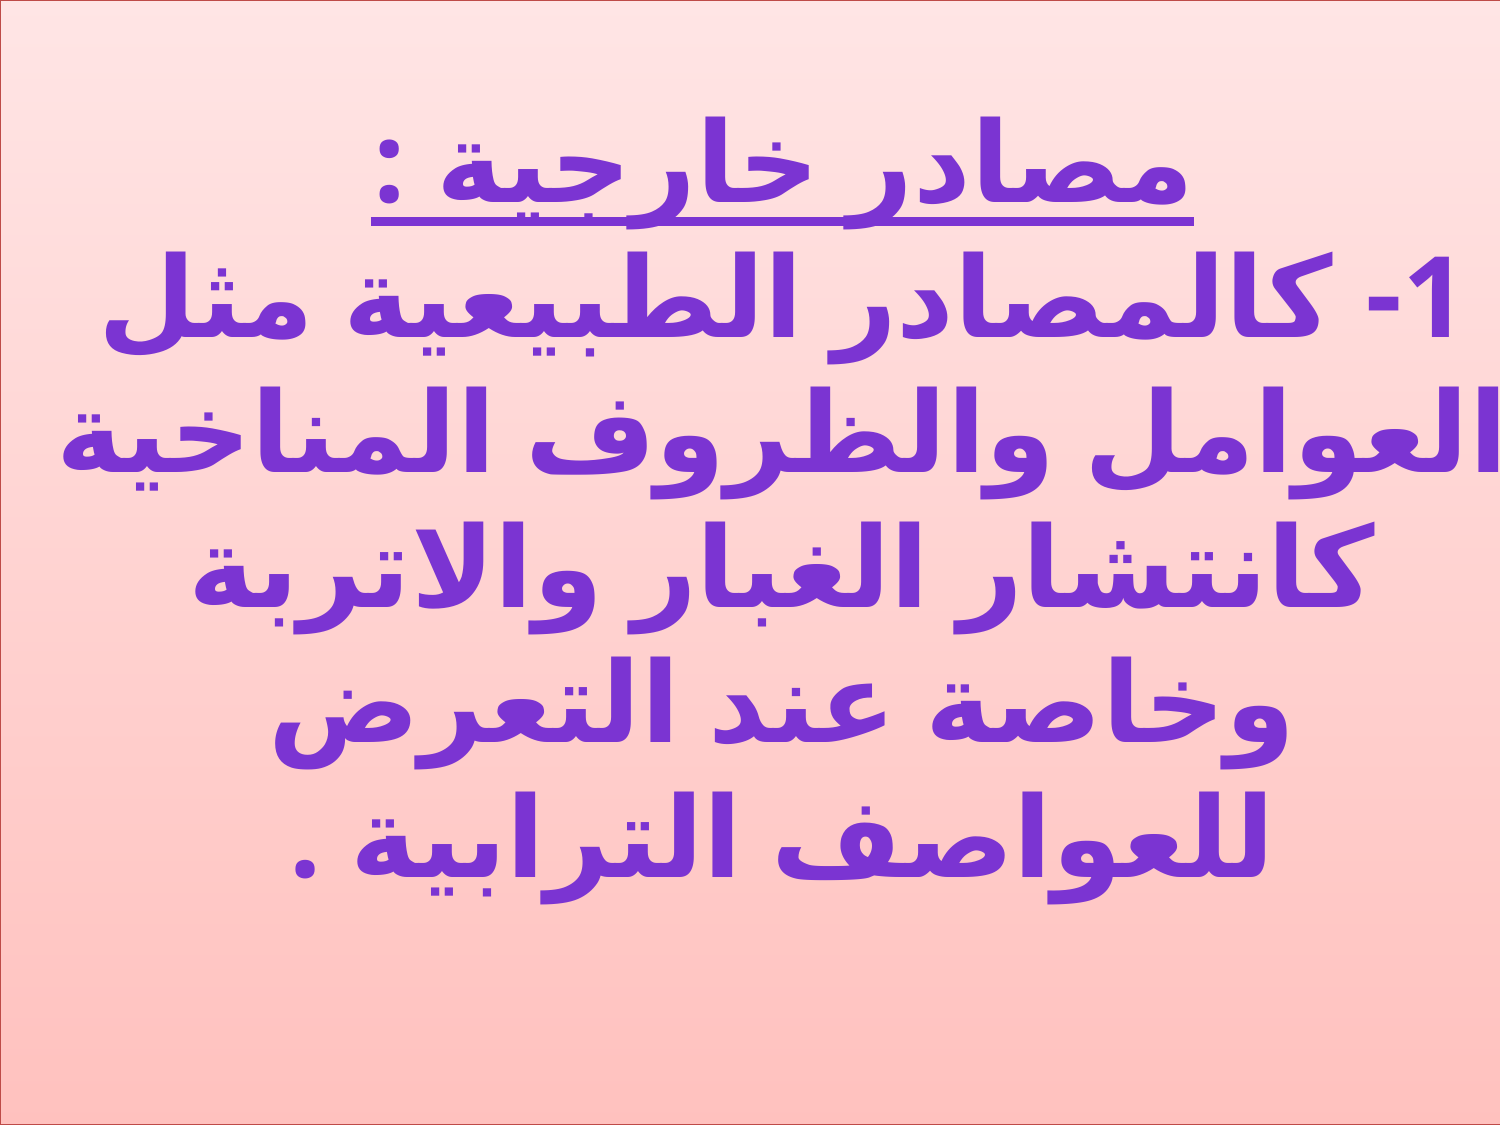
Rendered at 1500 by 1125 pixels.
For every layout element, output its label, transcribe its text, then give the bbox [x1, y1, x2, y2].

title مصادر خارجية : 1- كالمصادر الطبيعية مثل العوامل والظروف المناخية كانتشار الغبار والاتربة وخاصة عند التعرض للعواصف الترابية . [0, 0, 1500, 1125]
